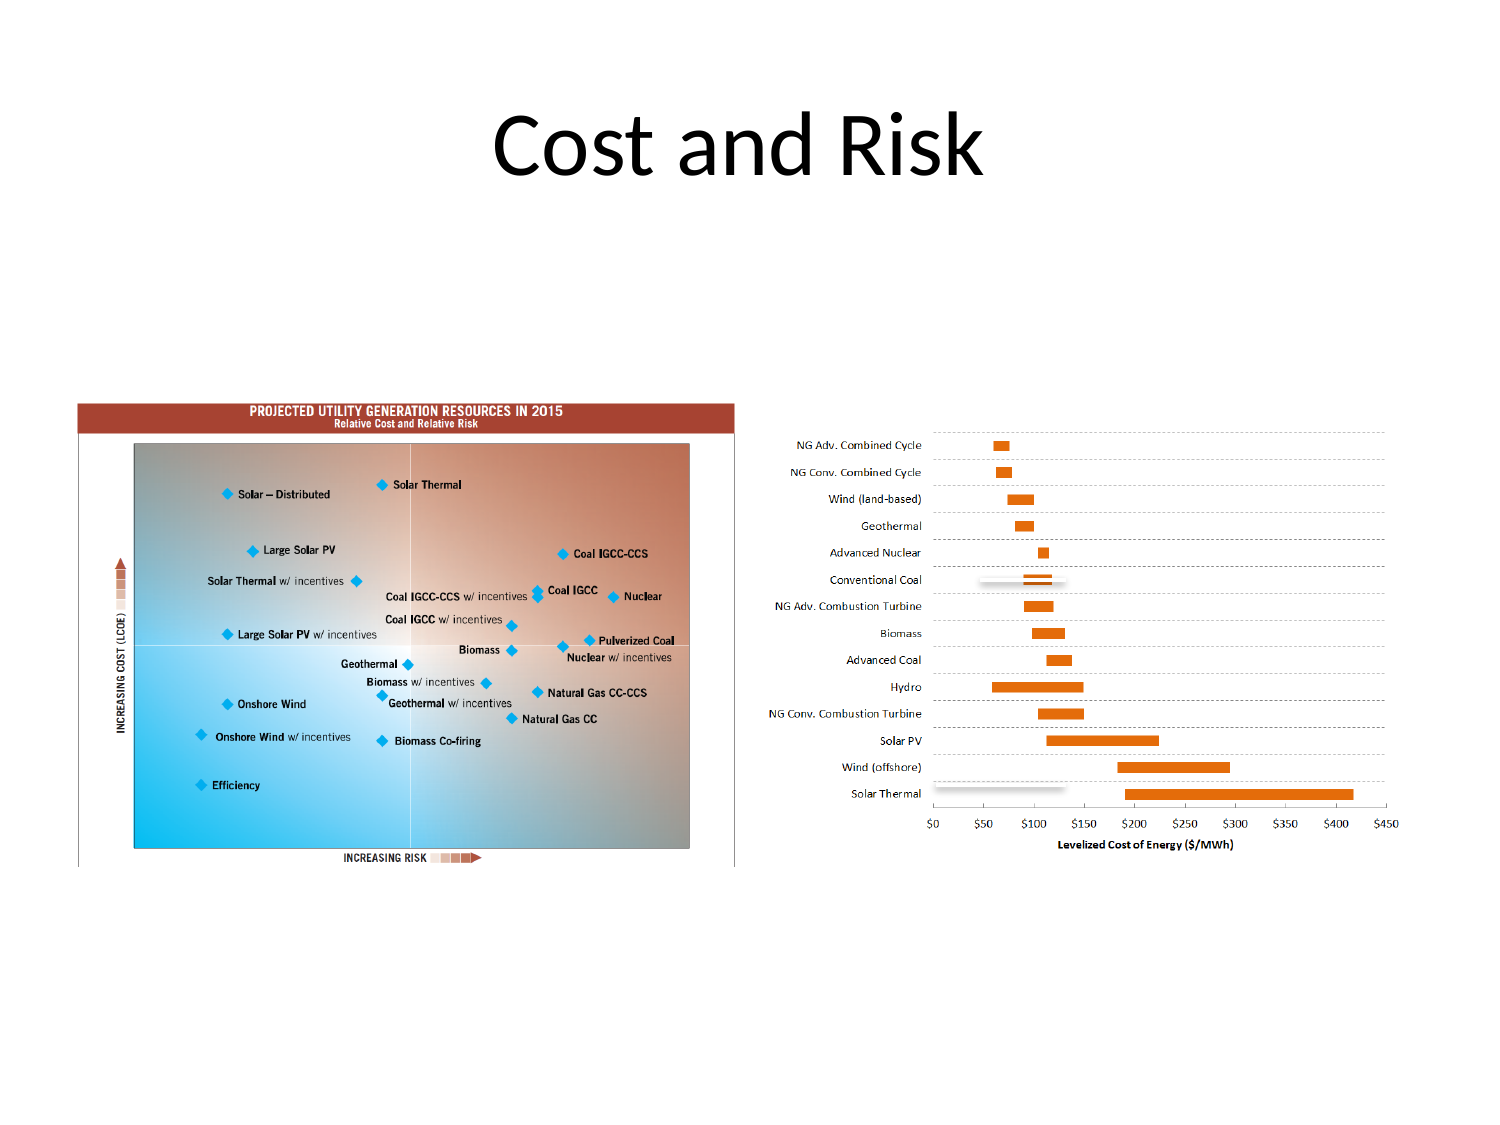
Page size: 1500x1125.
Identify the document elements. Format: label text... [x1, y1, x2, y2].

title Cost and Risk [75, 45, 1425, 233]
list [762, 262, 1426, 1006]
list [74, 262, 738, 1006]
